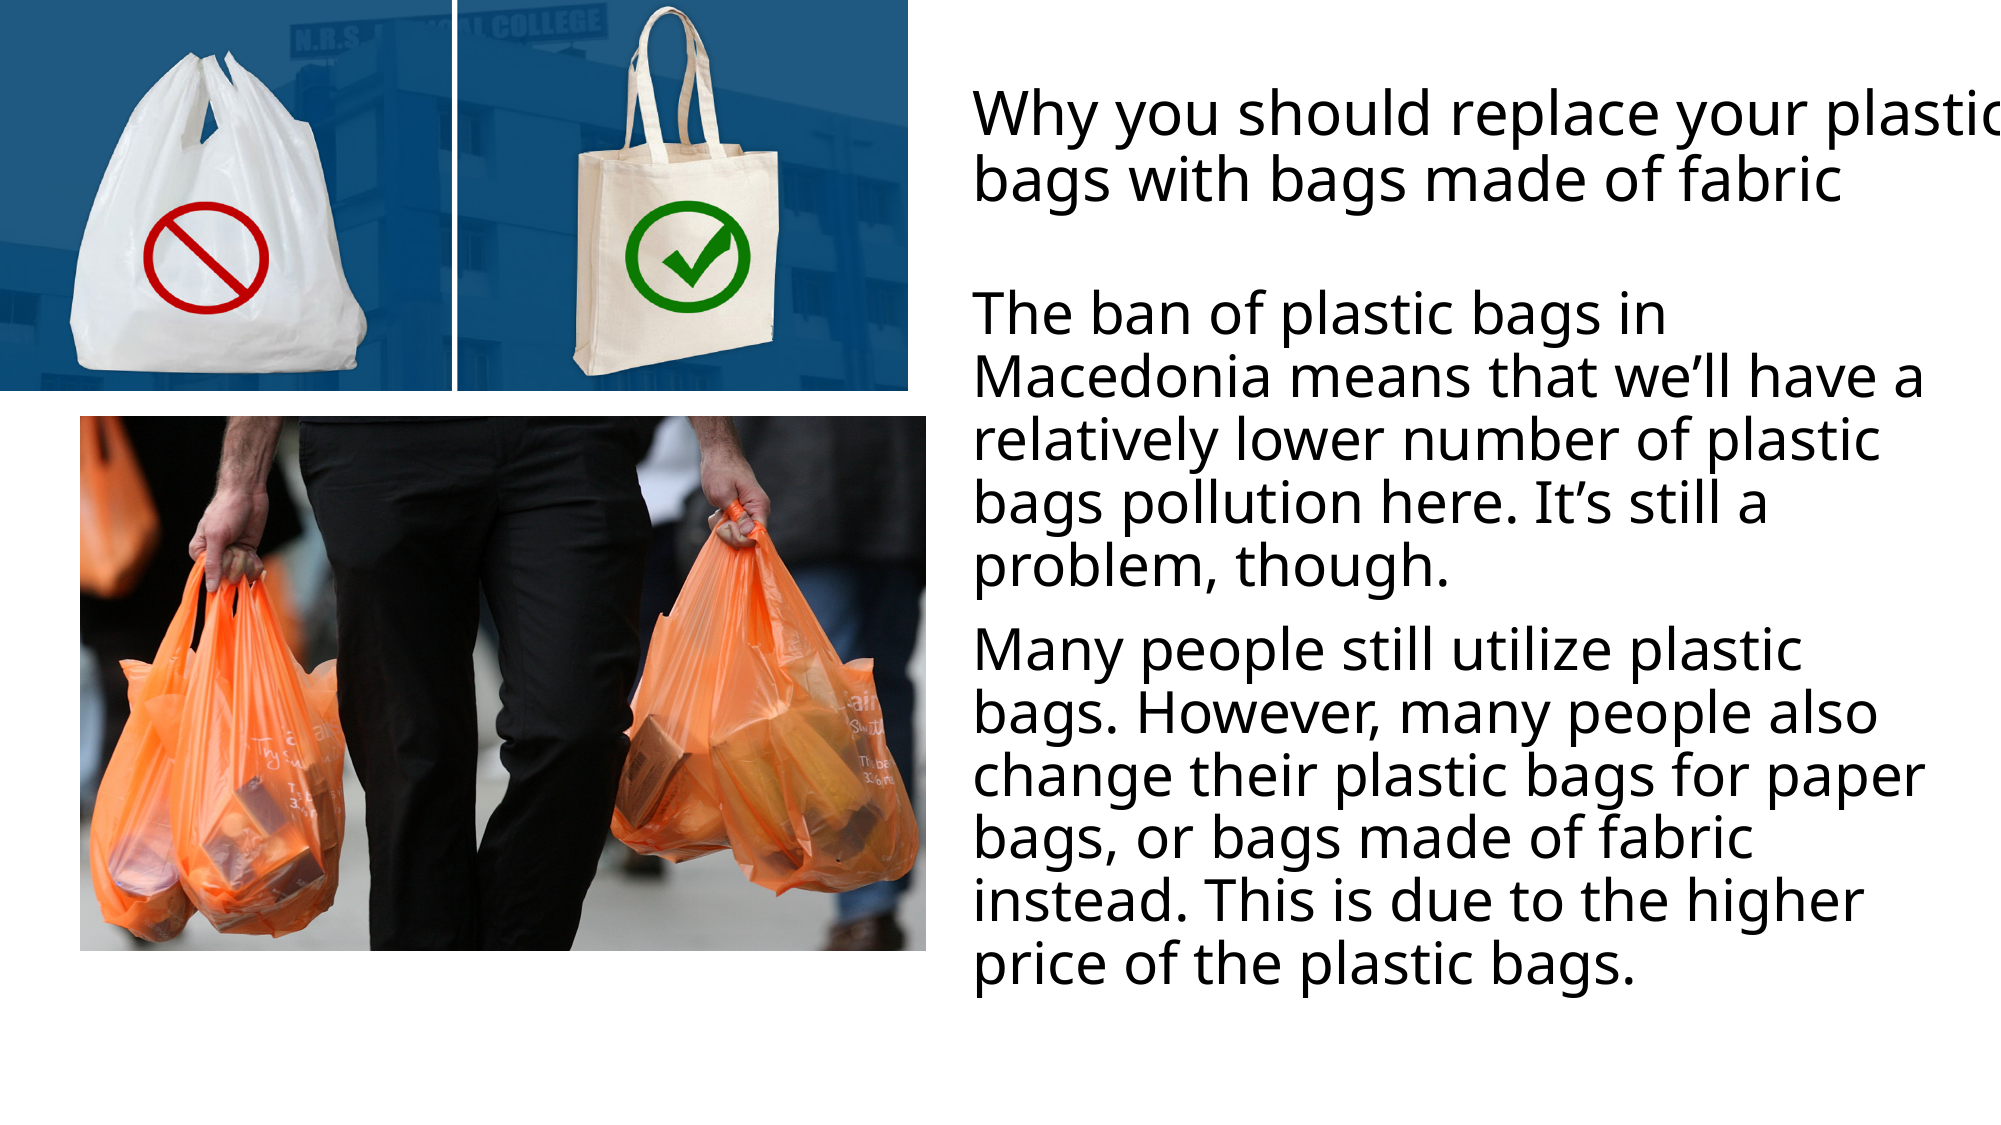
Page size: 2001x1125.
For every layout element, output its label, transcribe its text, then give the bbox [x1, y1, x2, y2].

picture [80, 416, 926, 951]
picture [0, 0, 908, 391]
title Why you should replace your plastic bags with bags made of fabric [957, 43, 2000, 254]
list The ban of plastic bags in Macedonia means that we’ll have a relatively lower number of plastic bags pollution here. It’s still a problem, though. Many people still utilize plastic bags. However, many people also change their plastic bags for paper bags, or bags made of fabric instead. This is due to the higher price of the plastic bags. [957, 276, 1966, 1013]
